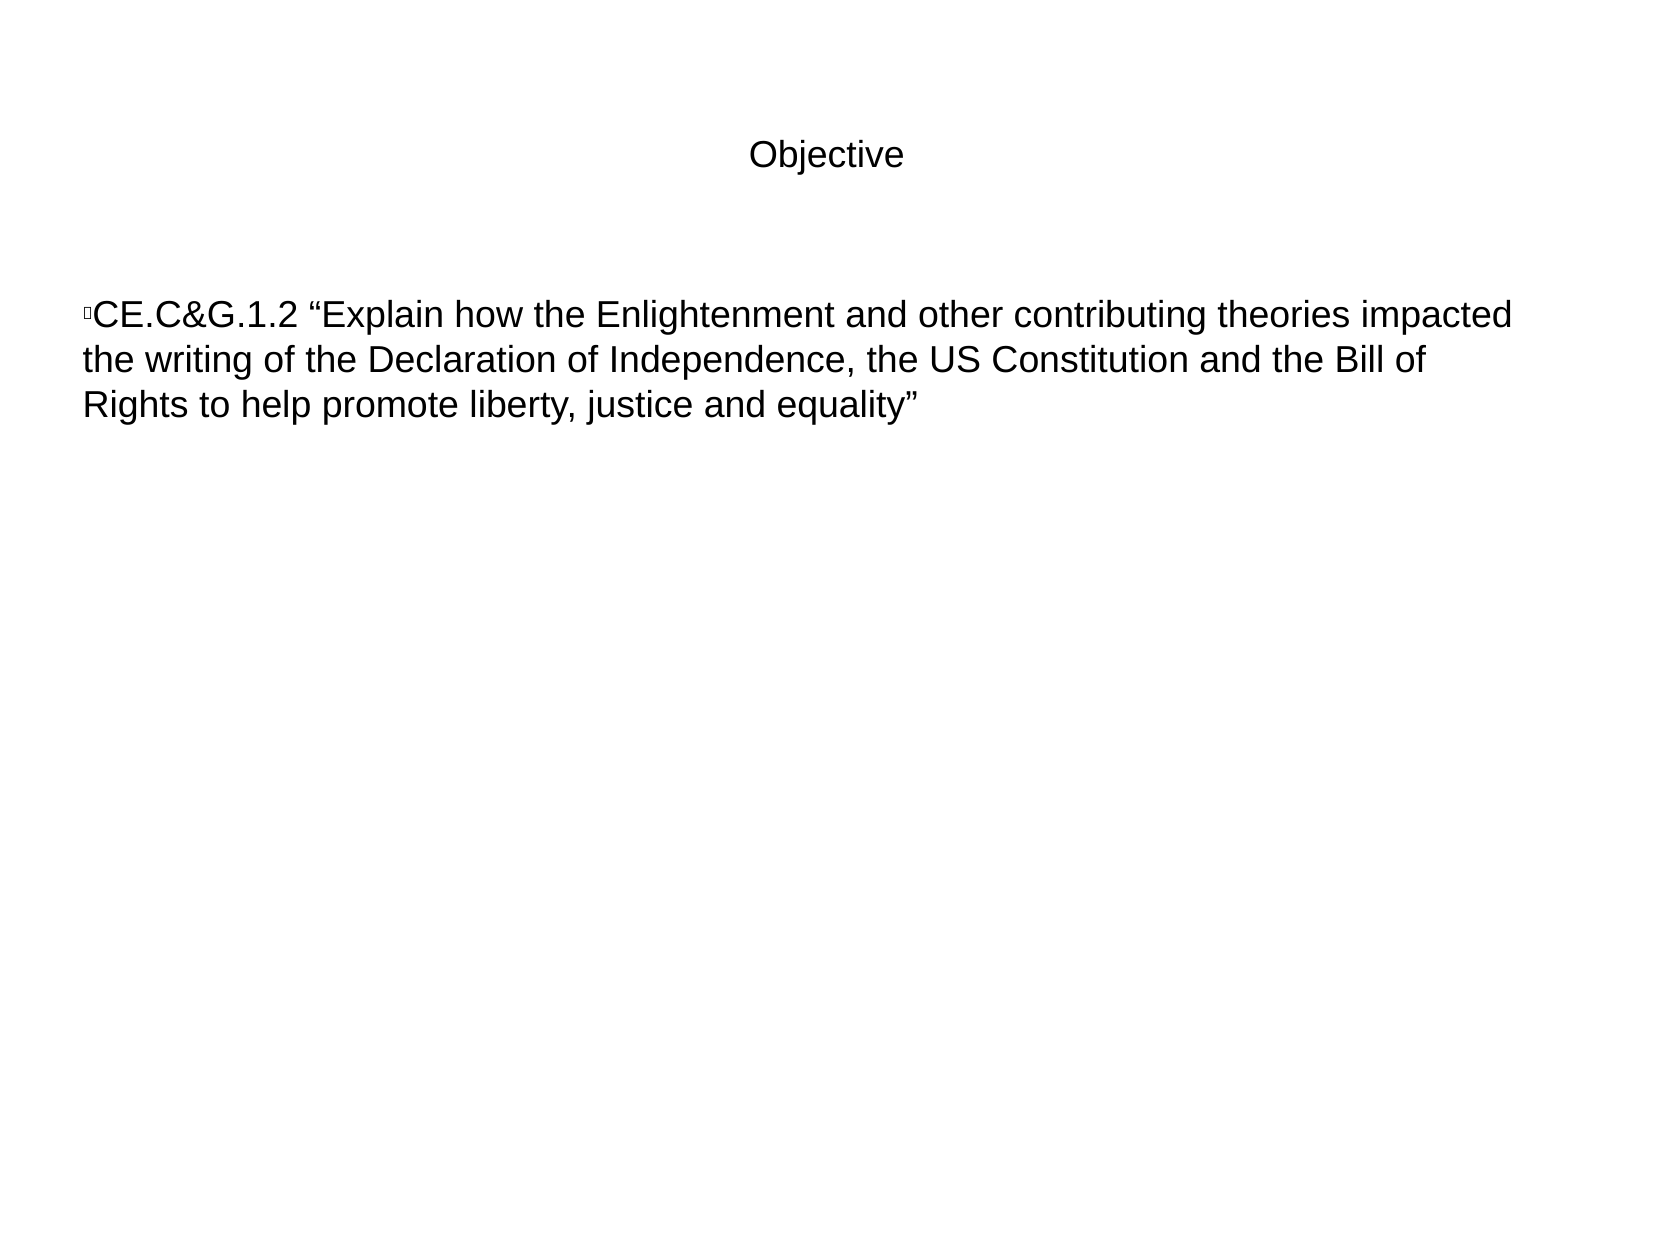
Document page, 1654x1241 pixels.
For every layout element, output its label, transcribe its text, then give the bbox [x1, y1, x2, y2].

text_box CE.C&G.1.2 “Explain how the Enlightenment and other contributing theories impacted the writing of the Declaration of Independence, the US Constitution and the Bill of Rights to help promote liberty, justice and equality” [82, 290, 1538, 1010]
text_box Objective [82, 49, 1571, 257]
